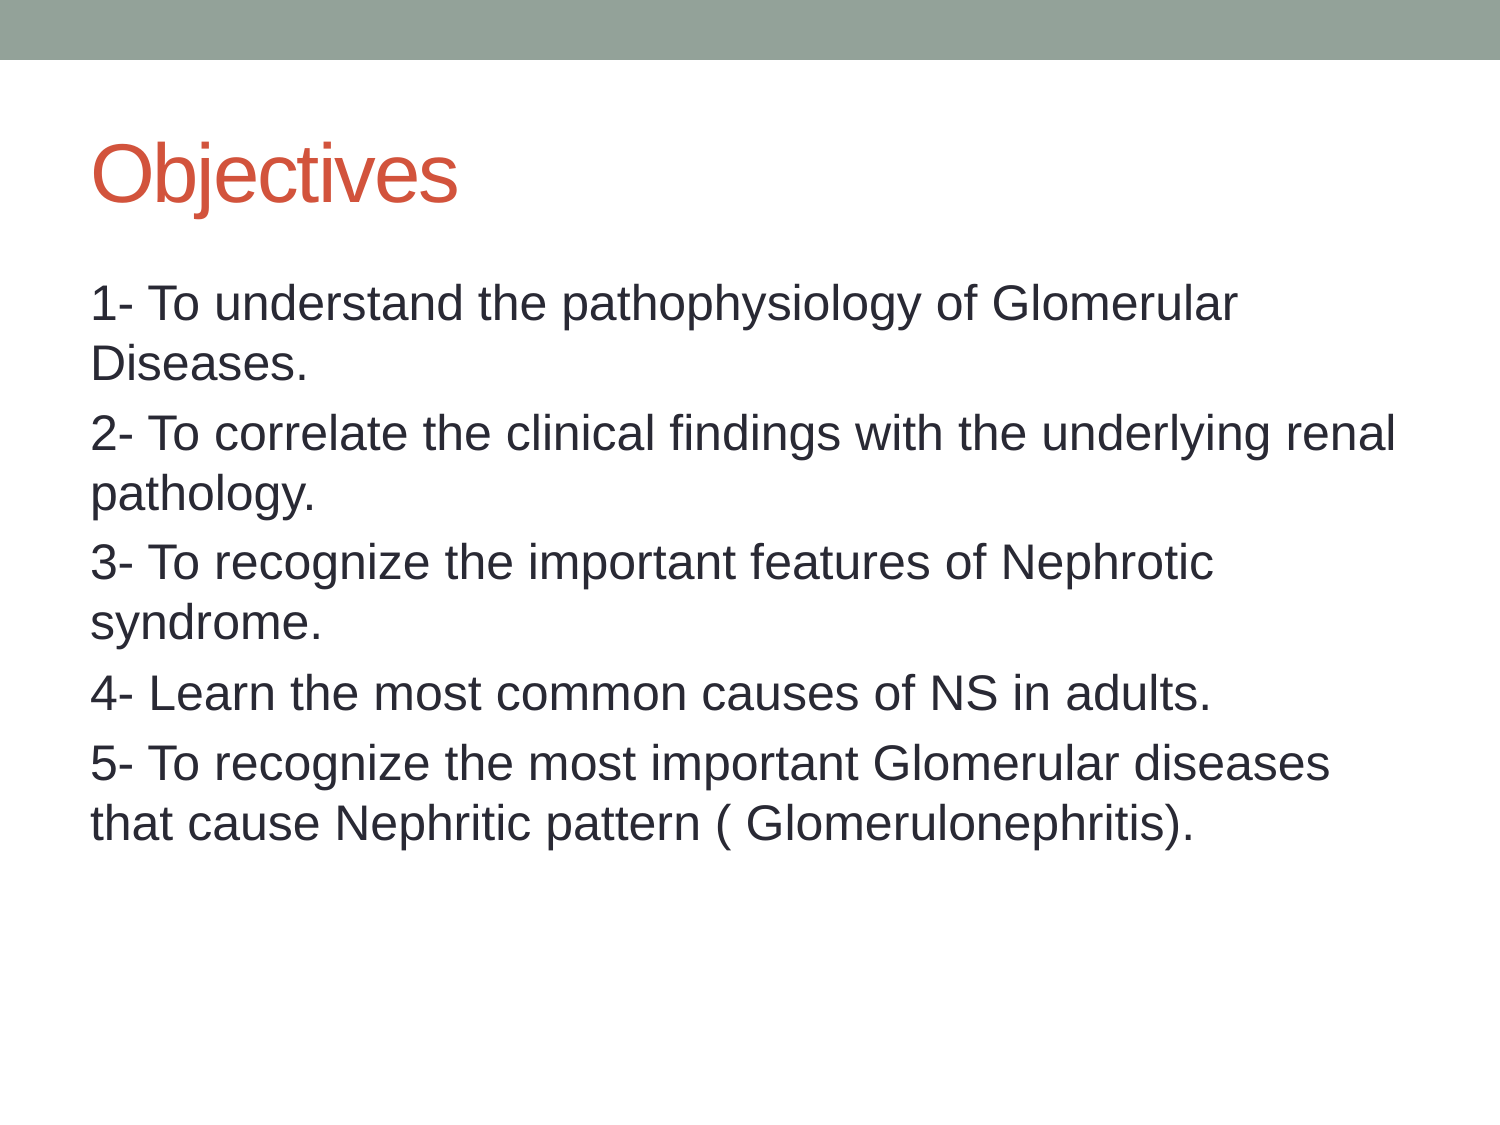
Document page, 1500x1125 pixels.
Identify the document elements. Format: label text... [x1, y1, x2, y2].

title Objectives [75, 87, 1425, 250]
list 1- To understand the pathophysiology of Glomerular Diseases. 2- To correlate the clinical findings with the underlying renal pathology. 3- To recognize the important features of Nephrotic syndrome. 4- Learn the most common causes of NS in adults. 5- To recognize the most important Glomerular diseases that cause Nephritic pattern ( Glomerulonephritis). [75, 262, 1425, 1063]
